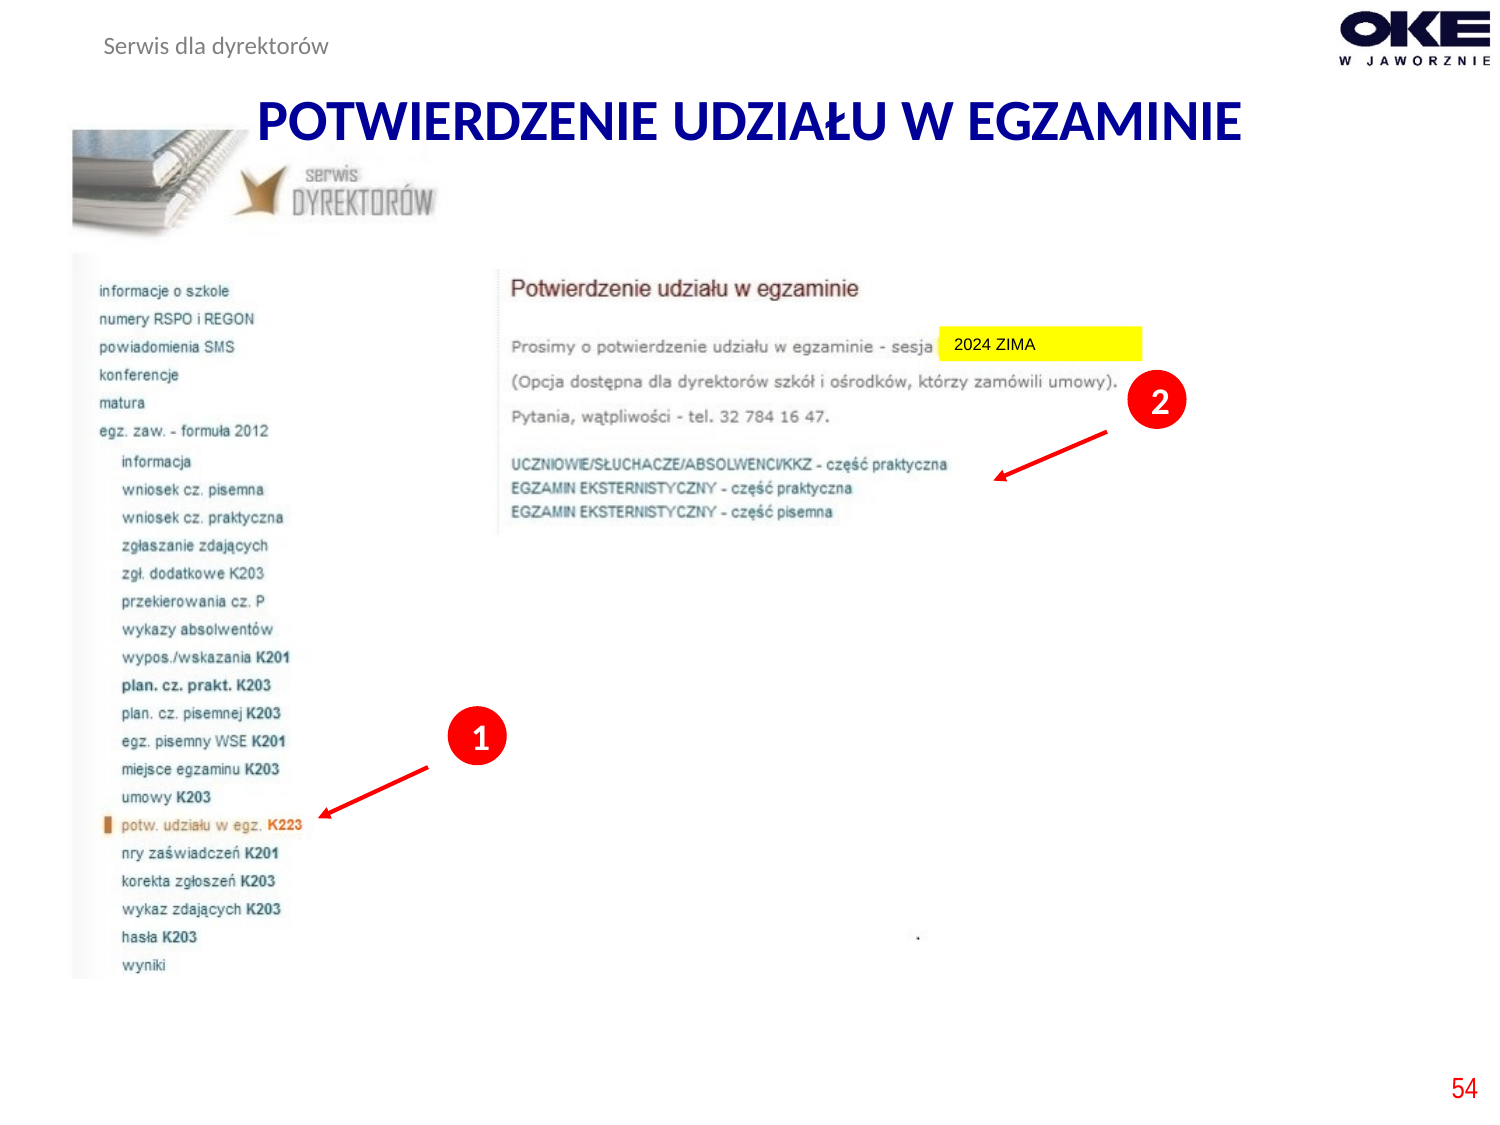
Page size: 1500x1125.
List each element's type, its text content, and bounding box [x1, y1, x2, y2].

text_box 2 [1132, 367, 1189, 432]
text_box 2024 ZIMA [1132, 326, 1143, 362]
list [66, 123, 1128, 979]
text_box Serwis dla dyrektorów [88, 22, 490, 68]
picture [265, 815, 308, 834]
picture [1336, 8, 1494, 69]
text_box POTWIERDZENIE UDZIAŁU W EGZAMINIE [103, 81, 1398, 232]
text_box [317, 766, 429, 819]
slide_number 54 [1155, 1056, 1494, 1117]
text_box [993, 431, 1108, 481]
